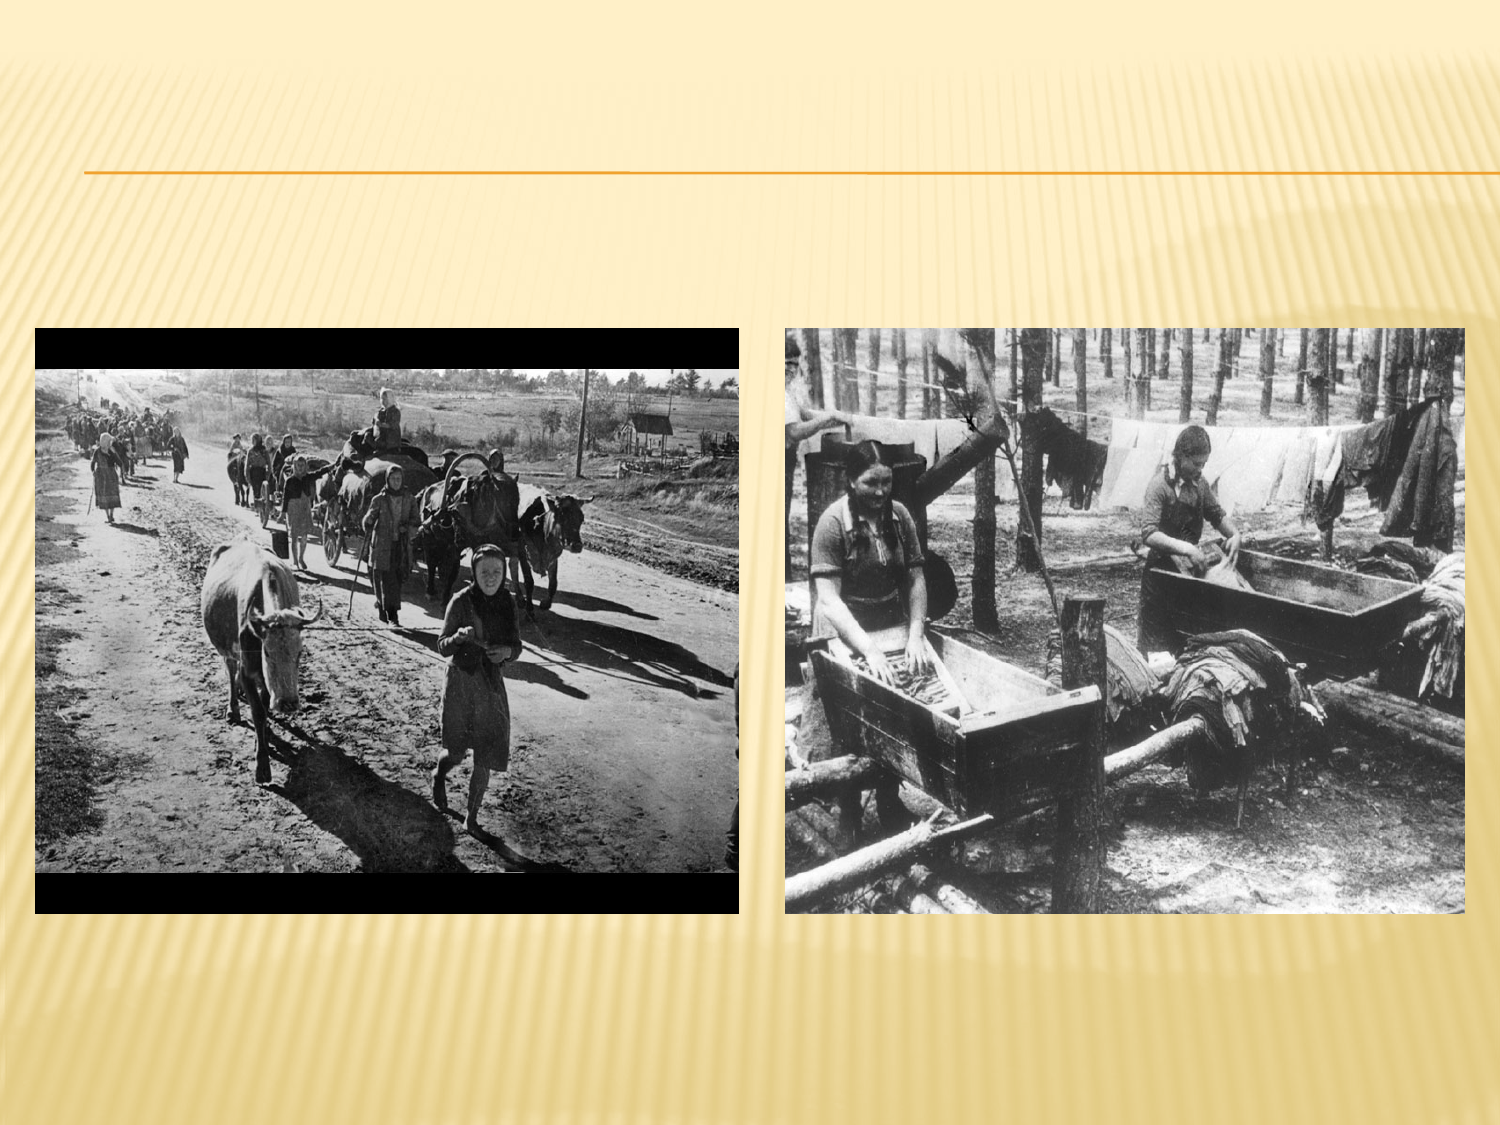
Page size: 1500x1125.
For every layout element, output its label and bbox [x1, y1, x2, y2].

list [34, 327, 739, 915]
list [784, 327, 1466, 915]
